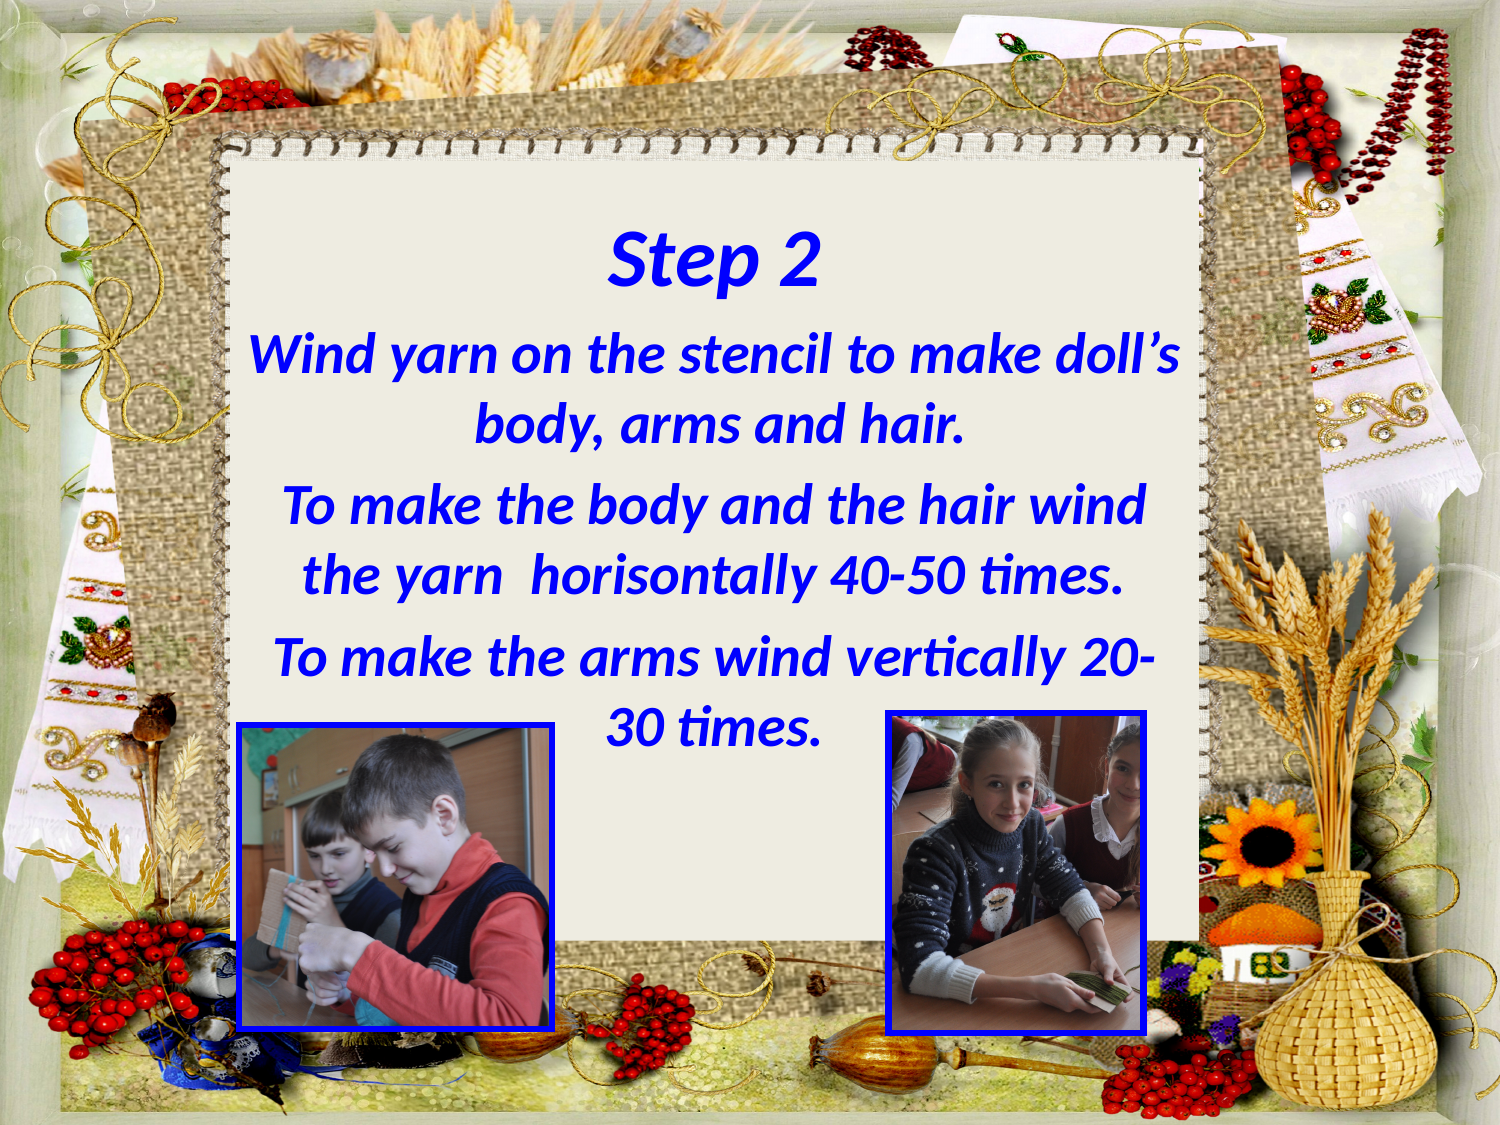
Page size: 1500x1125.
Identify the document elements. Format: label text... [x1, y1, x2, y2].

list Step 2 Wind yarn on the stencil to make doll’s body, arms and hair. To make the body and the hair wind the yarn horisontally 40-50 times. To make the arms wind vertically 20-30 times. [229, 160, 1200, 941]
picture [0, 0, 1500, 1125]
